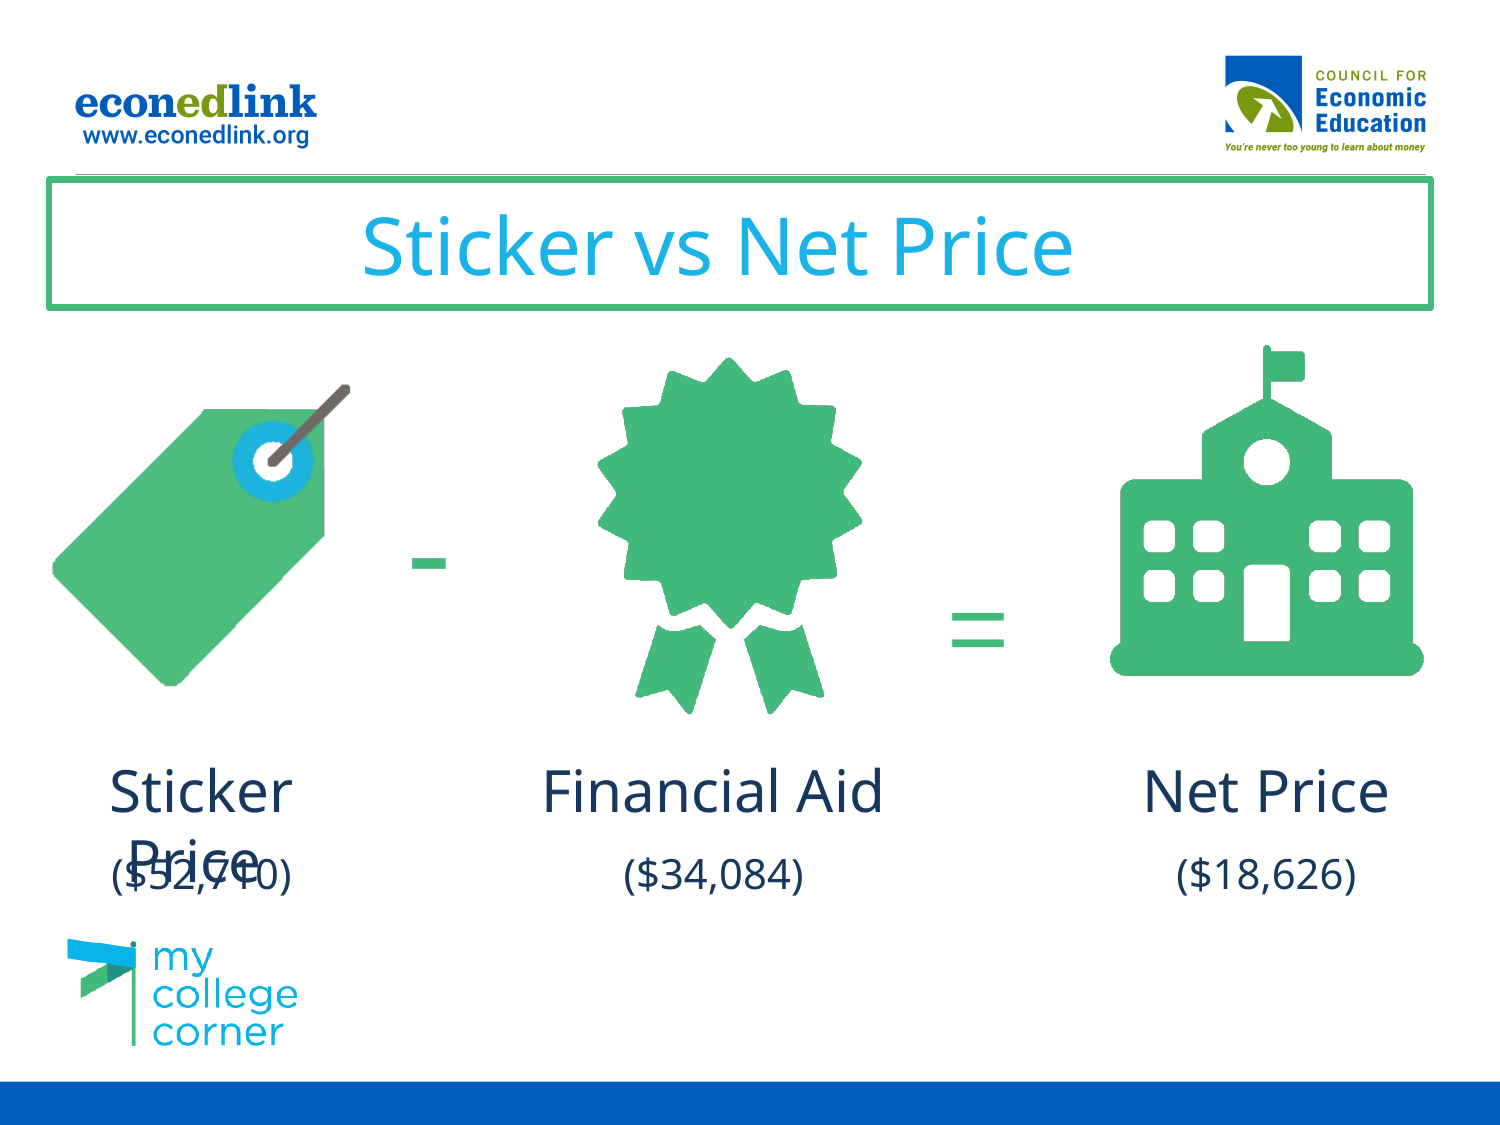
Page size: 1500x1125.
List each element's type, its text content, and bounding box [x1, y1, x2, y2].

text_box [47, 177, 1433, 310]
text_box - [391, 455, 489, 636]
text_box ($18,626) [1156, 840, 1377, 906]
text_box Financial Aid [440, 747, 986, 832]
text_box Sticker Price [41, 747, 362, 902]
text_box ($52,710) [95, 840, 308, 906]
text_box ($34,084) [596, 840, 832, 906]
text_box Net Price [993, 747, 1500, 832]
text_box = [932, 429, 1030, 695]
picture [0, 0, 1500, 1125]
